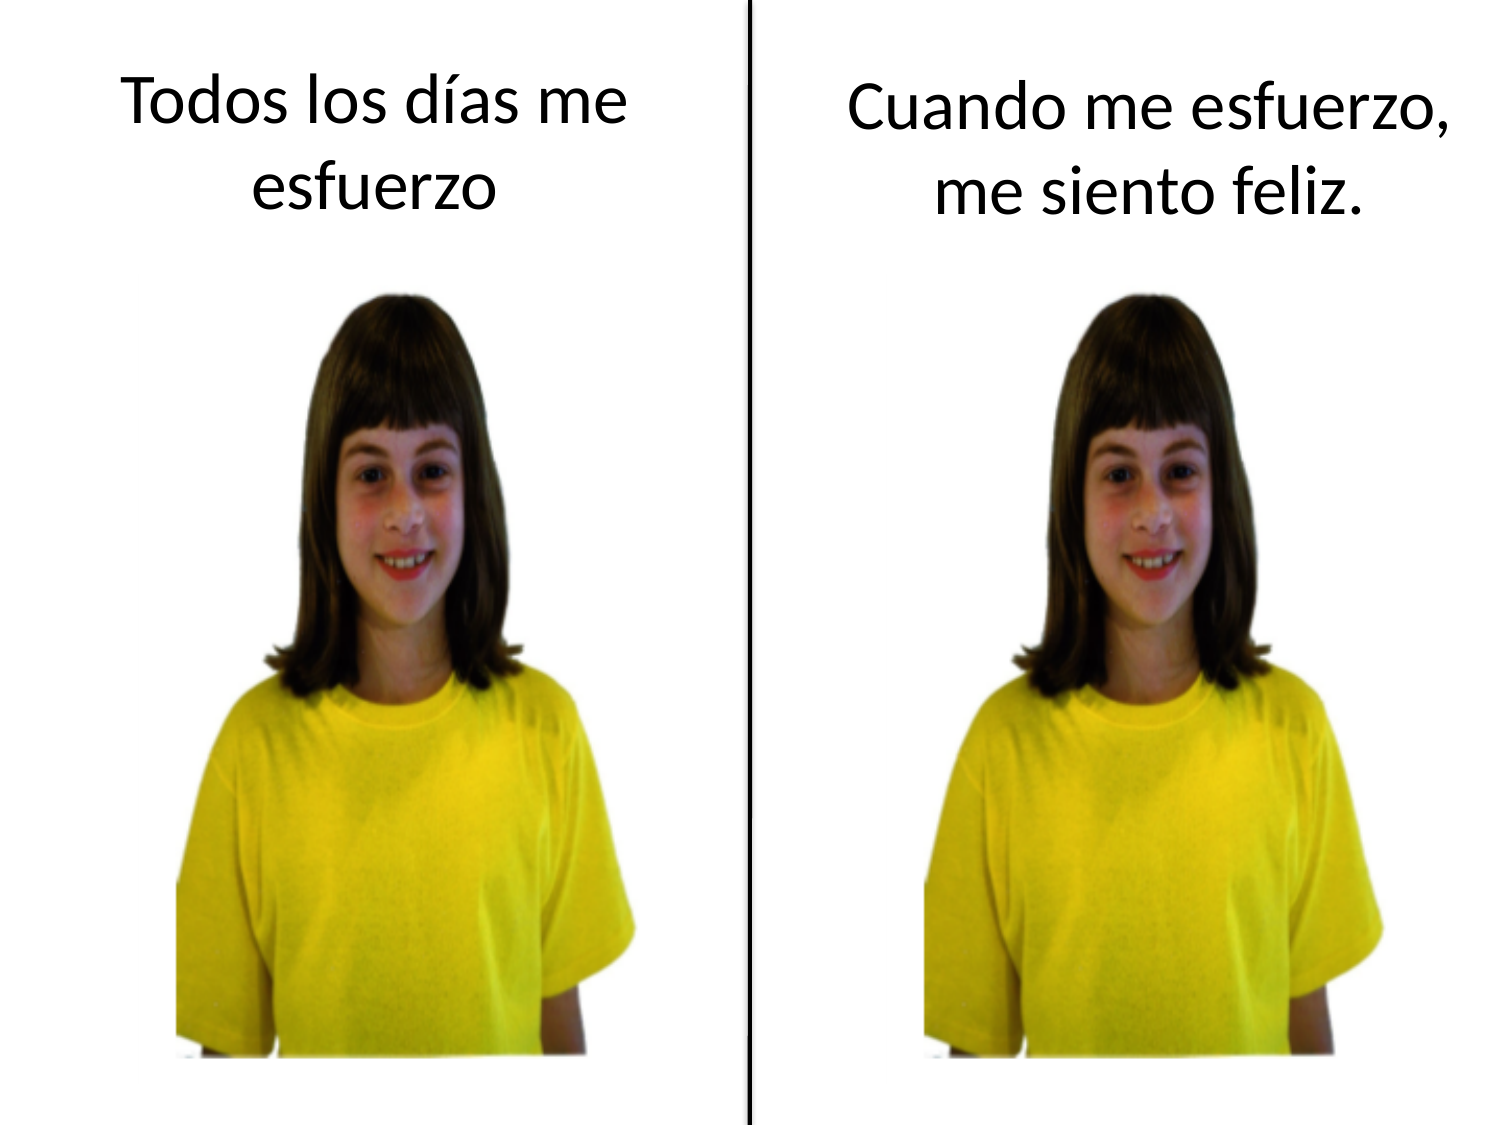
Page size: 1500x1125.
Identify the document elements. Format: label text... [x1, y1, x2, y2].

text_box Cuando me esfuerzo, me siento feliz. [812, 50, 1488, 238]
picture [137, 274, 665, 1084]
picture [885, 274, 1413, 1084]
title Todos los días me esfuerzo [37, 45, 713, 233]
